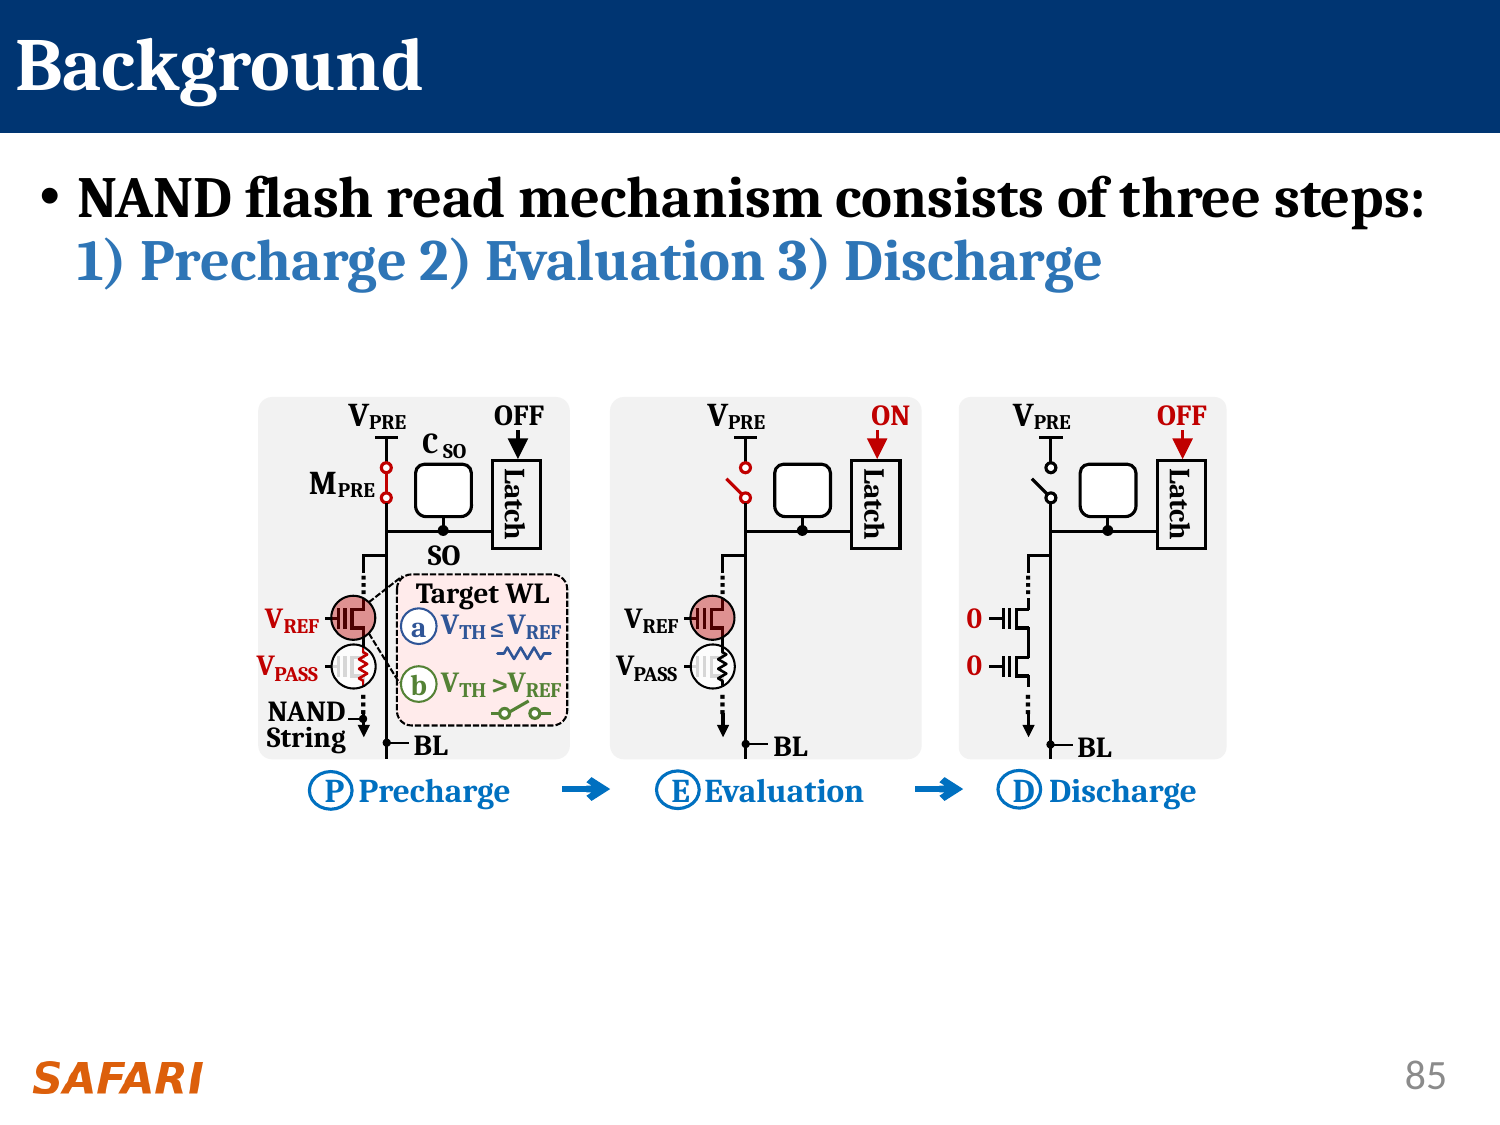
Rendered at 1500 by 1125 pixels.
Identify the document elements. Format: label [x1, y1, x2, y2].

title [0, 0, 1500, 133]
picture [31, 1052, 209, 1104]
list [24, 159, 1476, 1043]
text_box [235, 388, 1258, 810]
